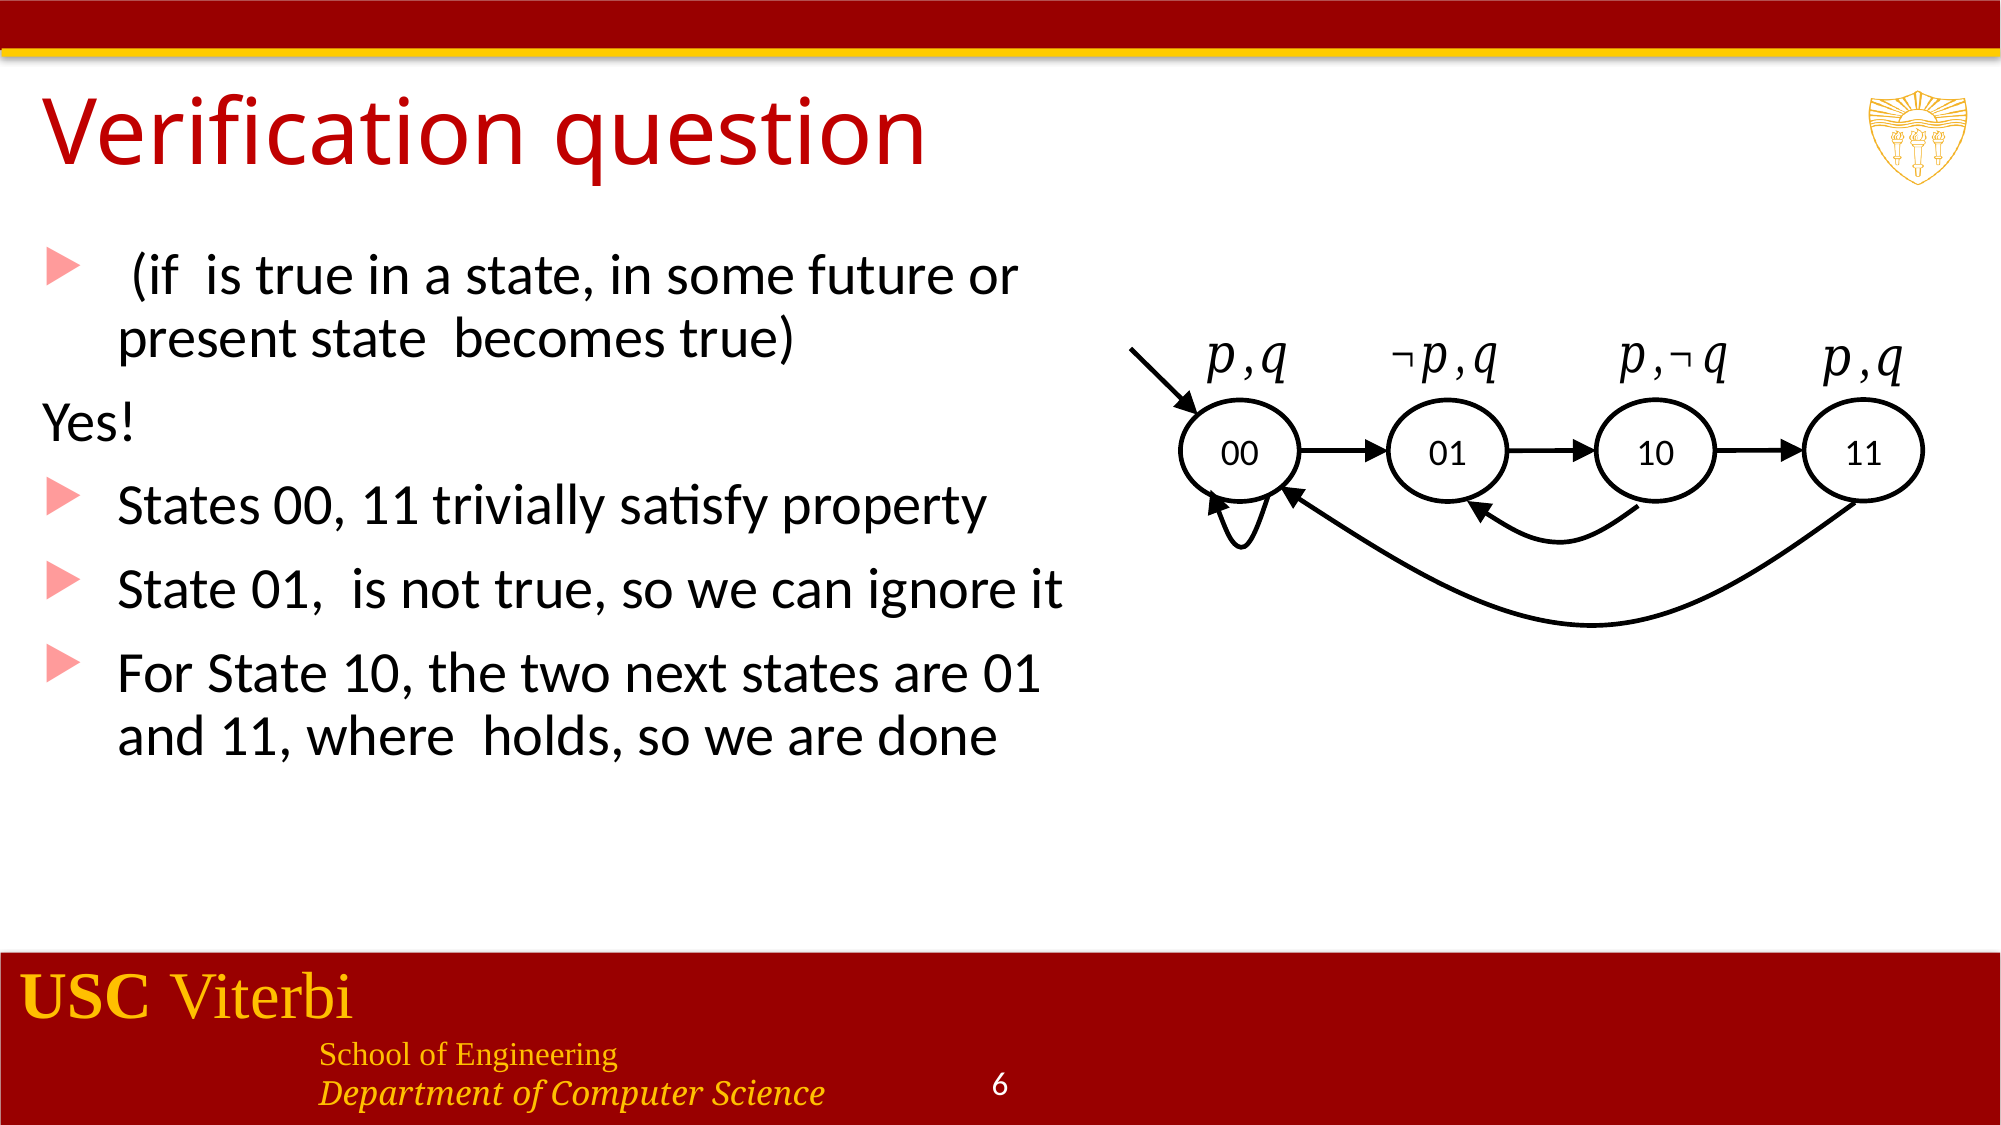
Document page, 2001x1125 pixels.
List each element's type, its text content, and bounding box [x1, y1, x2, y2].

picture [1836, 76, 2000, 199]
slide_number 6 [774, 1051, 1225, 1112]
title Verification question [27, 70, 1819, 199]
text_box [1130, 324, 1923, 626]
